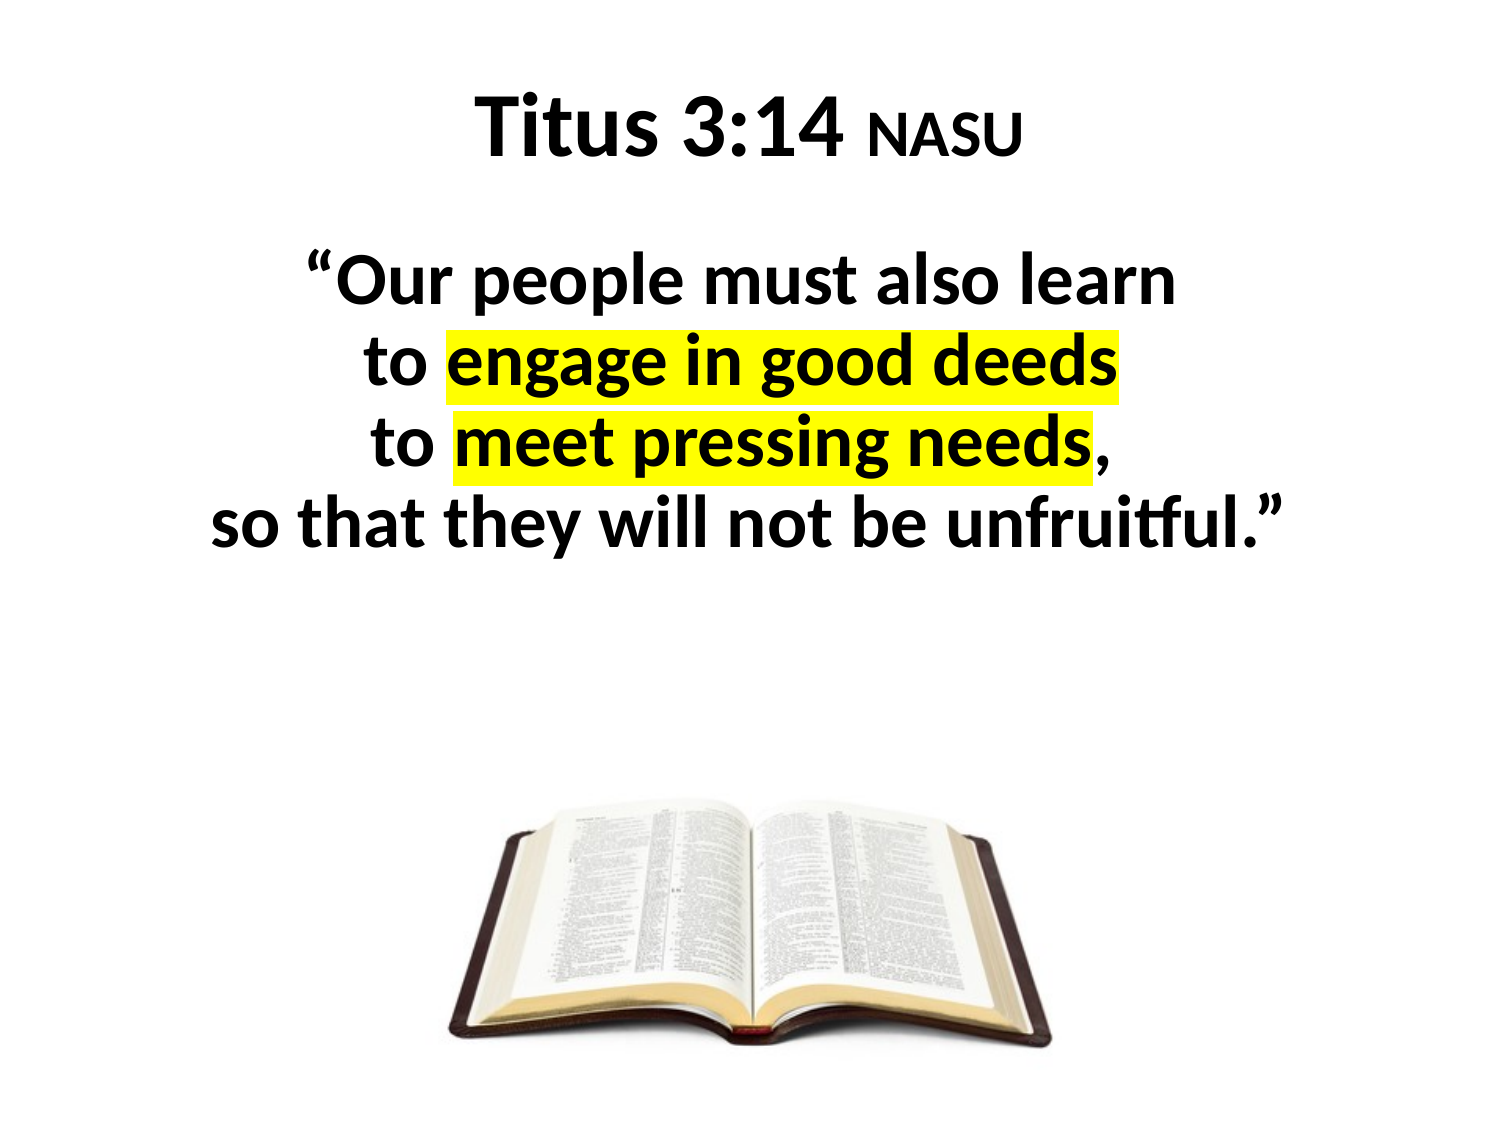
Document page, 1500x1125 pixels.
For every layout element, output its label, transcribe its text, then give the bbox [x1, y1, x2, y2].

title Titus 3:14 NASU [103, 59, 1397, 194]
list “Our people must also learn to engage in good deeds to meet pressing needs, so that they will not be unfruitful.” [103, 232, 1397, 1014]
picture [401, 771, 1112, 1076]
